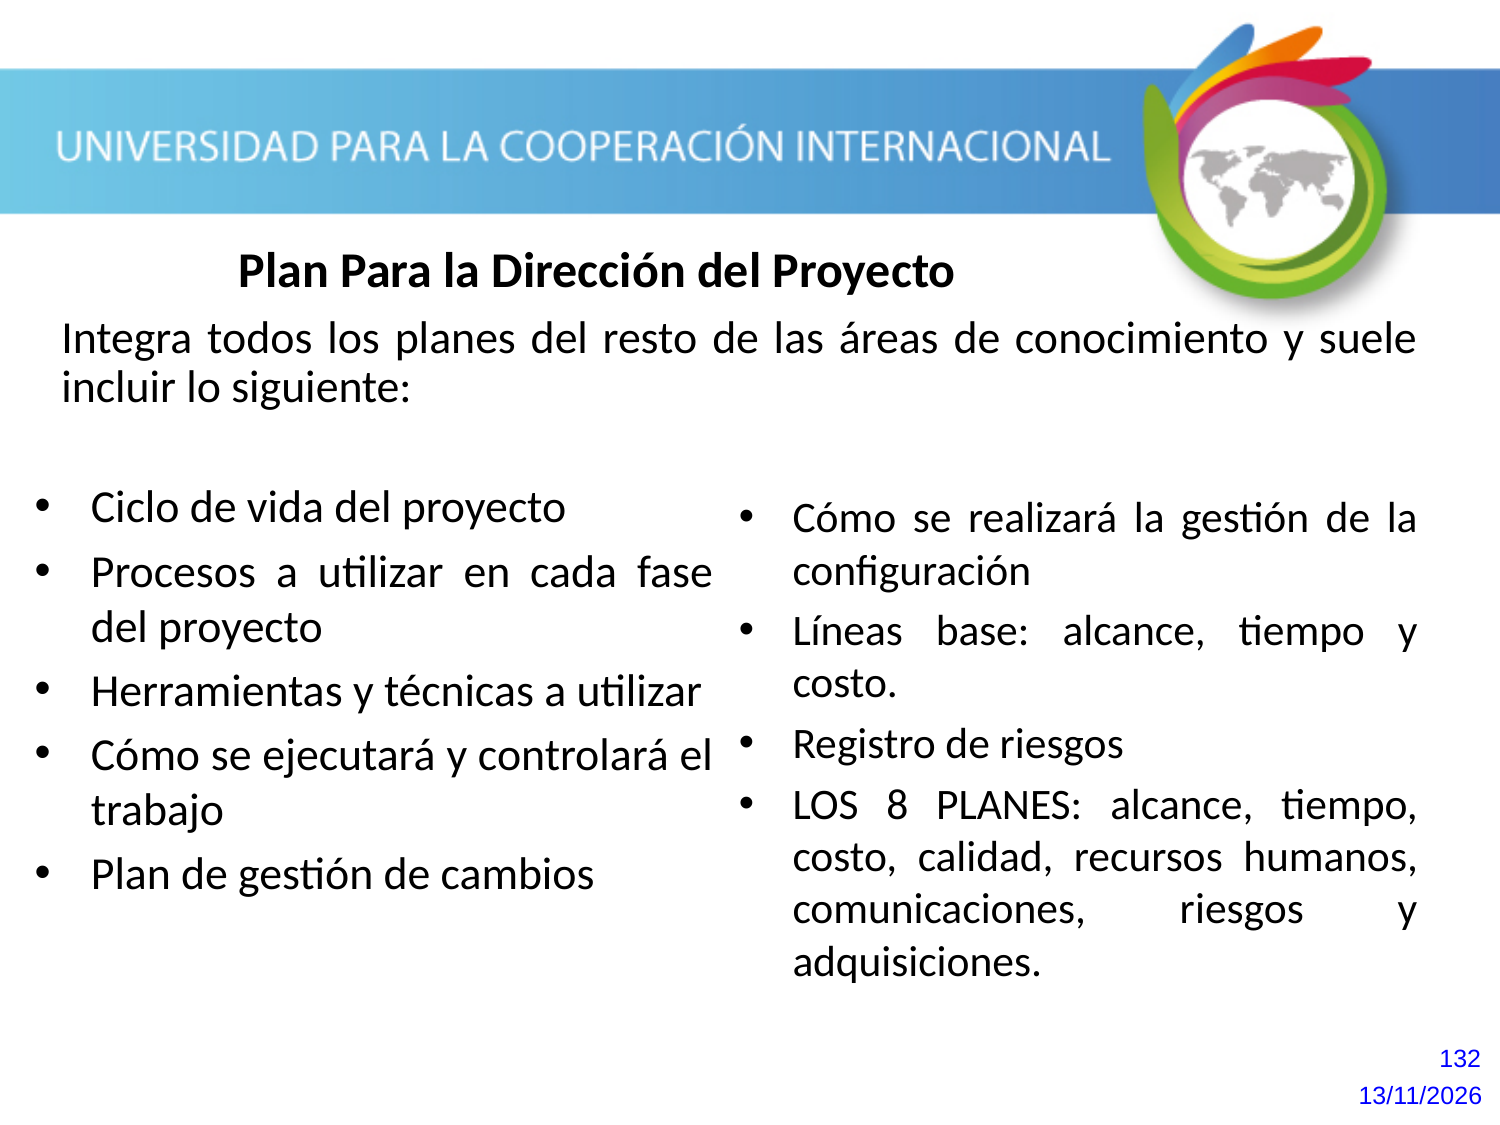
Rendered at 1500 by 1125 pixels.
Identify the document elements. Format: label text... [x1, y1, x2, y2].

text_box 132 [1283, 1034, 1496, 1110]
text_box Plan Para la Dirección del Proyecto [224, 230, 1500, 306]
list Ciclo de vida del proyecto Procesos a utilizar en cada fase del proyecto Herramientas y técnicas a utilizar Cómo se ejecutará y controlará el trabajo Plan de gestión de cambios [19, 352, 729, 1002]
text_box 20/10/2013 [1343, 1072, 1500, 1125]
picture [0, 0, 1500, 1125]
text_box Cómo se realizará la gestión de la configuración Líneas base: alcance, tiempo y costo. Registro de riesgos LOS 8 PLANES: alcance, tiempo, costo, calidad, recursos humanos, comunicaciones, riesgos y adquisiciones. [724, 420, 1433, 999]
text_box Integra todos los planes del resto de las áreas de conocimiento y suele incluir lo siguiente: [46, 306, 1433, 420]
